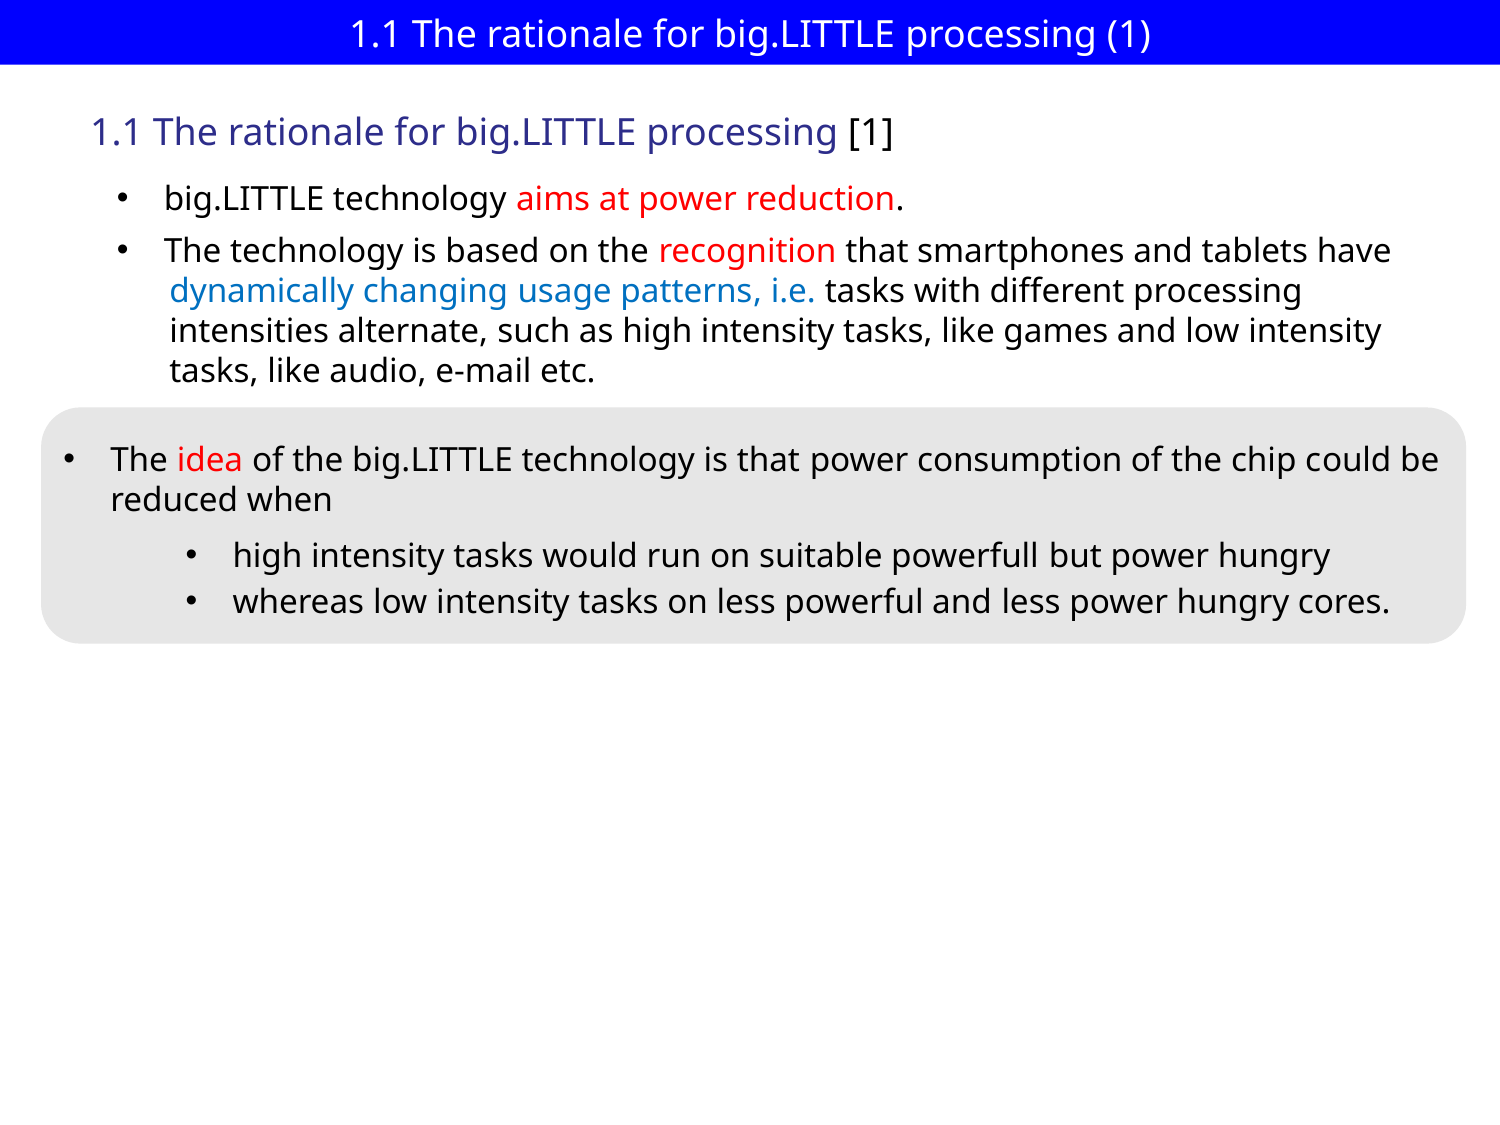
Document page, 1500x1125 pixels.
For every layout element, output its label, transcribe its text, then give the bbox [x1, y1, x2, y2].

text_box [41, 407, 1467, 644]
text_box high intensity tasks would run on suitable powerfull but power hungry whereas low intensity tasks on less powerful and less power hungry cores. [170, 526, 1407, 628]
text_box The idea of the big.LITTLE technology is that power consumption of the chip could be reduced when [48, 430, 1500, 526]
title 1.1 The rationale for big.LITTLE processing (1) [0, 0, 1500, 65]
text_box big.LITTLE technology aims at power reduction. The technology is based on the recognition that smartphones and tablets have dynamically changing usage patterns, i.e. tasks with different processing intensities alternate, such as high intensity tasks, like games and low intensity tasks, like audio, e-mail etc. [102, 169, 1417, 397]
text_box 1.1 The rationale for big.LITTLE processing [1] [75, 100, 919, 161]
